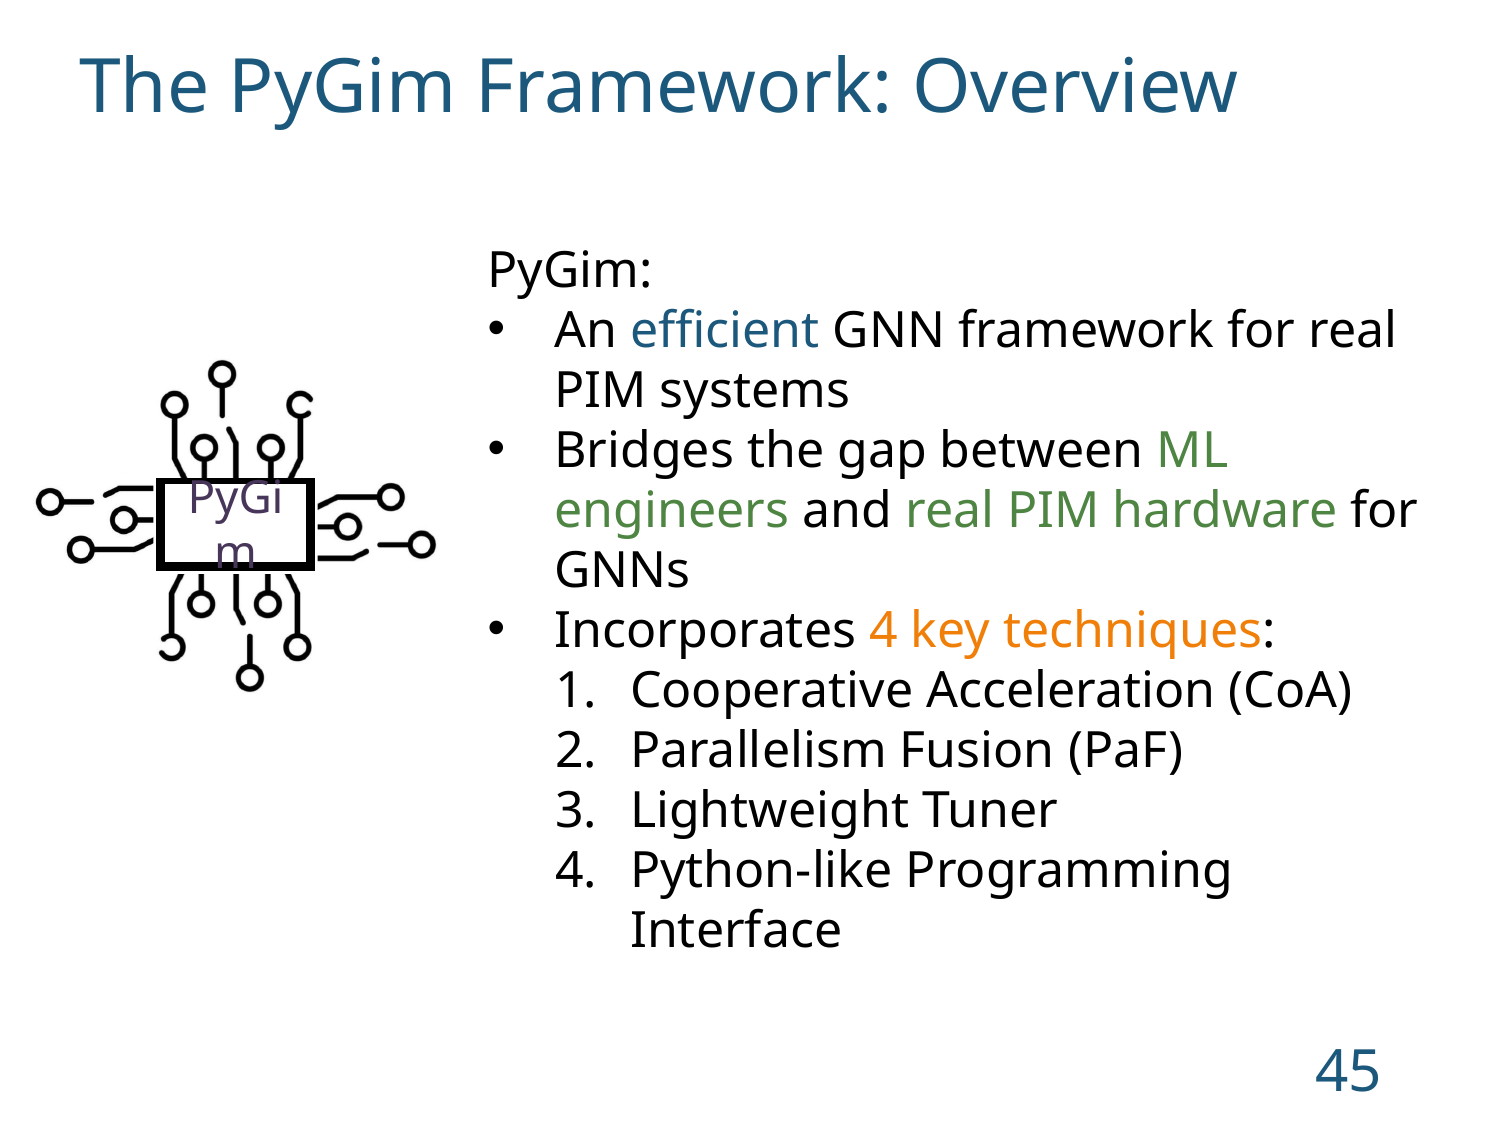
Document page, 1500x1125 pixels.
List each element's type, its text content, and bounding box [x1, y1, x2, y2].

text_box The PyGim Framework: Overview [64, 19, 1430, 158]
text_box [32, 357, 439, 695]
text_box PyGim: An efficient GNN framework for real PIM systems Bridges the gap between ML engineers and real PIM hardware for GNNs Incorporates 4 key techniques: Cooperative Acceleration (CoA) Parallelism Fusion (PaF) Lightweight Tuner Python-like Programming Interface [472, 229, 1455, 965]
slide_number 45 [1059, 1042, 1397, 1103]
